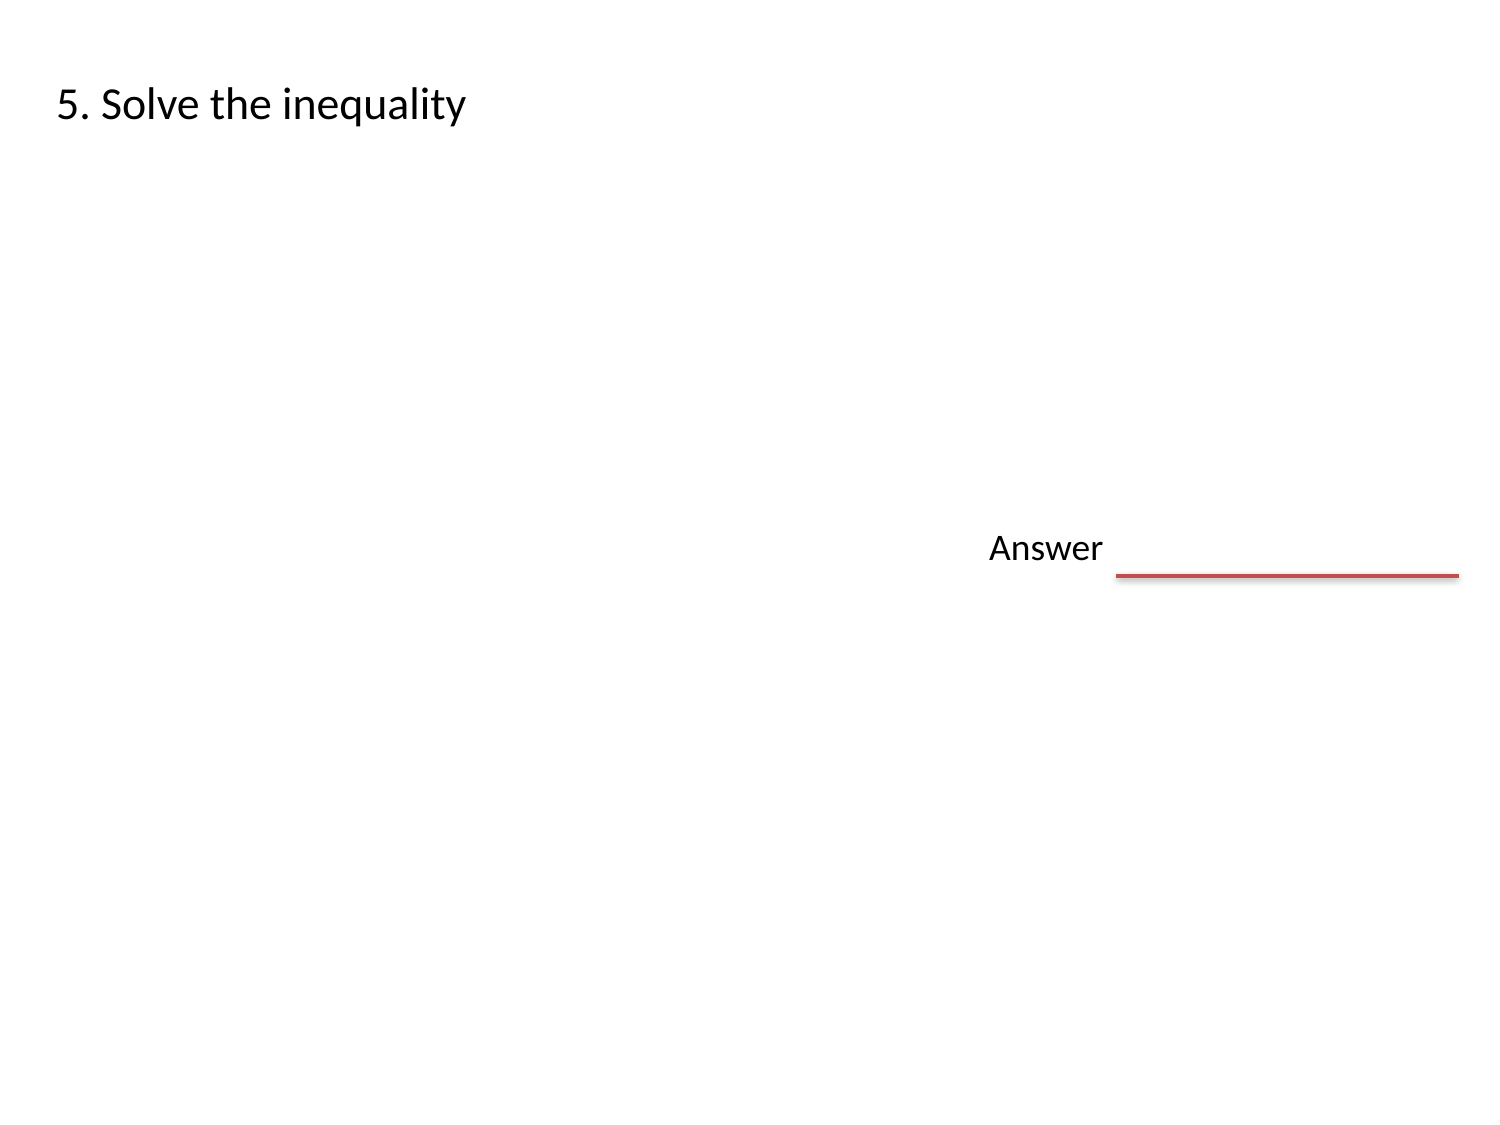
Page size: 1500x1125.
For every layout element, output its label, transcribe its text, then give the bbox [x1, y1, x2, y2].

text_box Answer [974, 515, 1365, 575]
